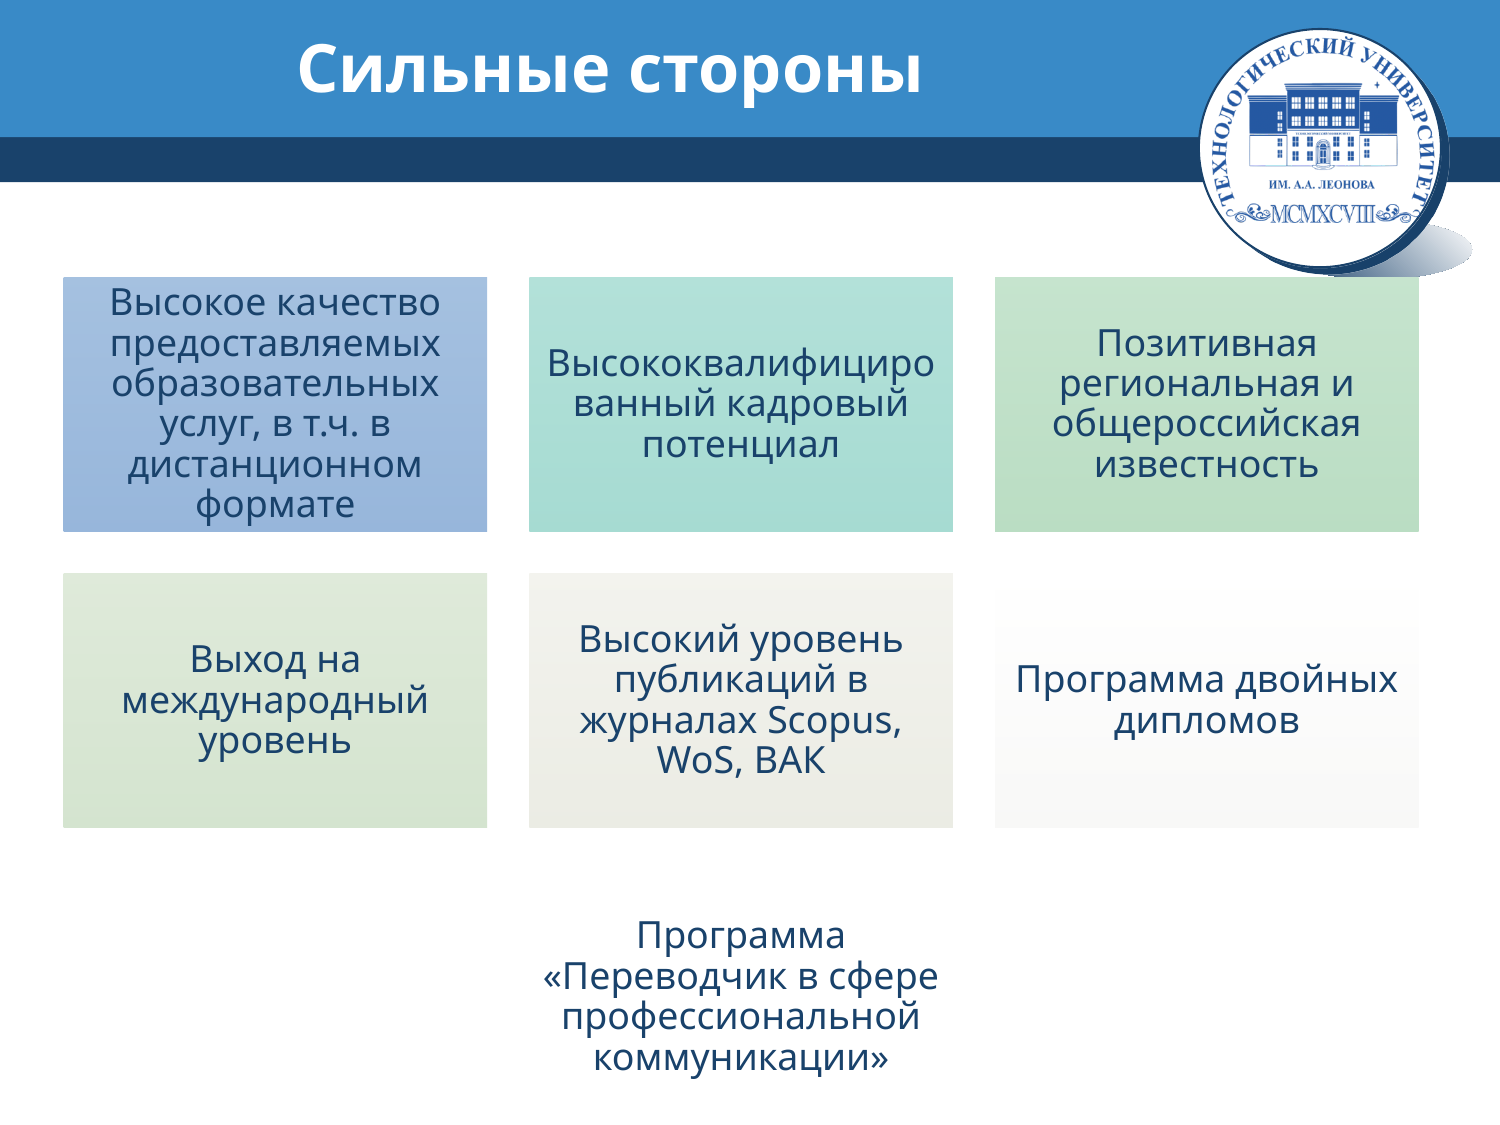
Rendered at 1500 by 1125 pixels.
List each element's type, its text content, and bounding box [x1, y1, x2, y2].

picture [1198, 29, 1441, 236]
text_box [1236, 236, 1404, 269]
title Сильные стороны [4, 19, 1217, 112]
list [0, 276, 1483, 1125]
